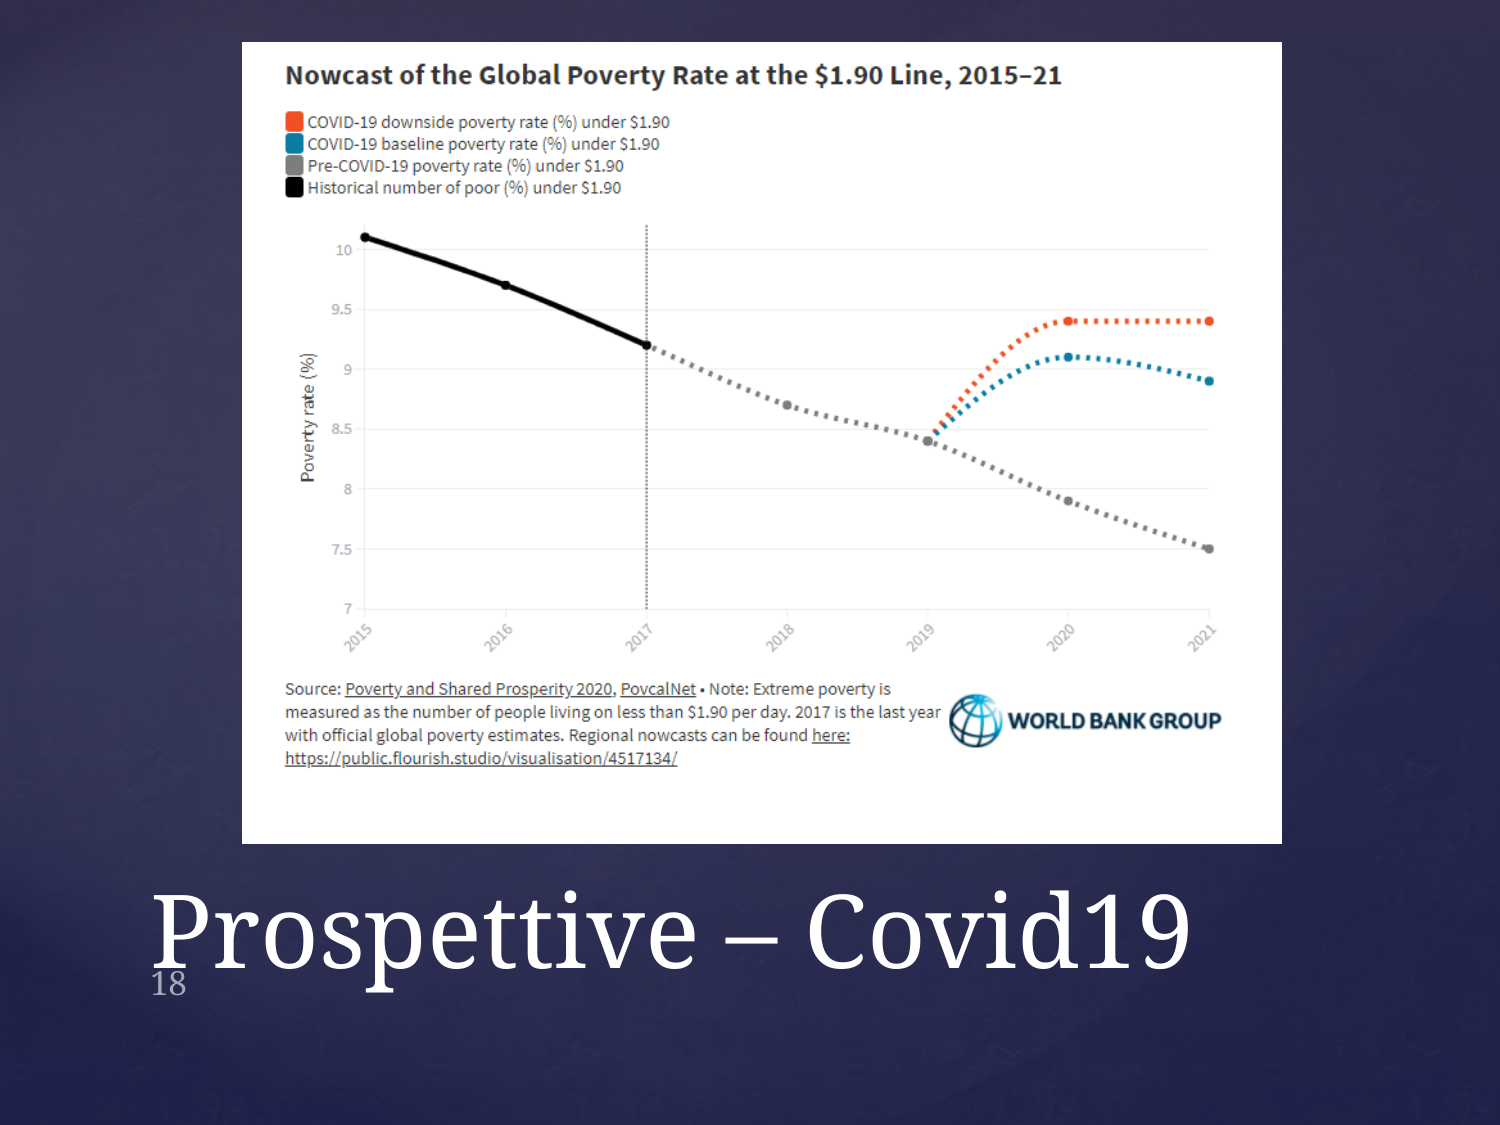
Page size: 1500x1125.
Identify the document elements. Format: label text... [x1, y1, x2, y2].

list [241, 42, 1282, 844]
title Prospettive – Covid19 [135, 846, 1374, 996]
slide_number 18 [135, 958, 485, 1009]
